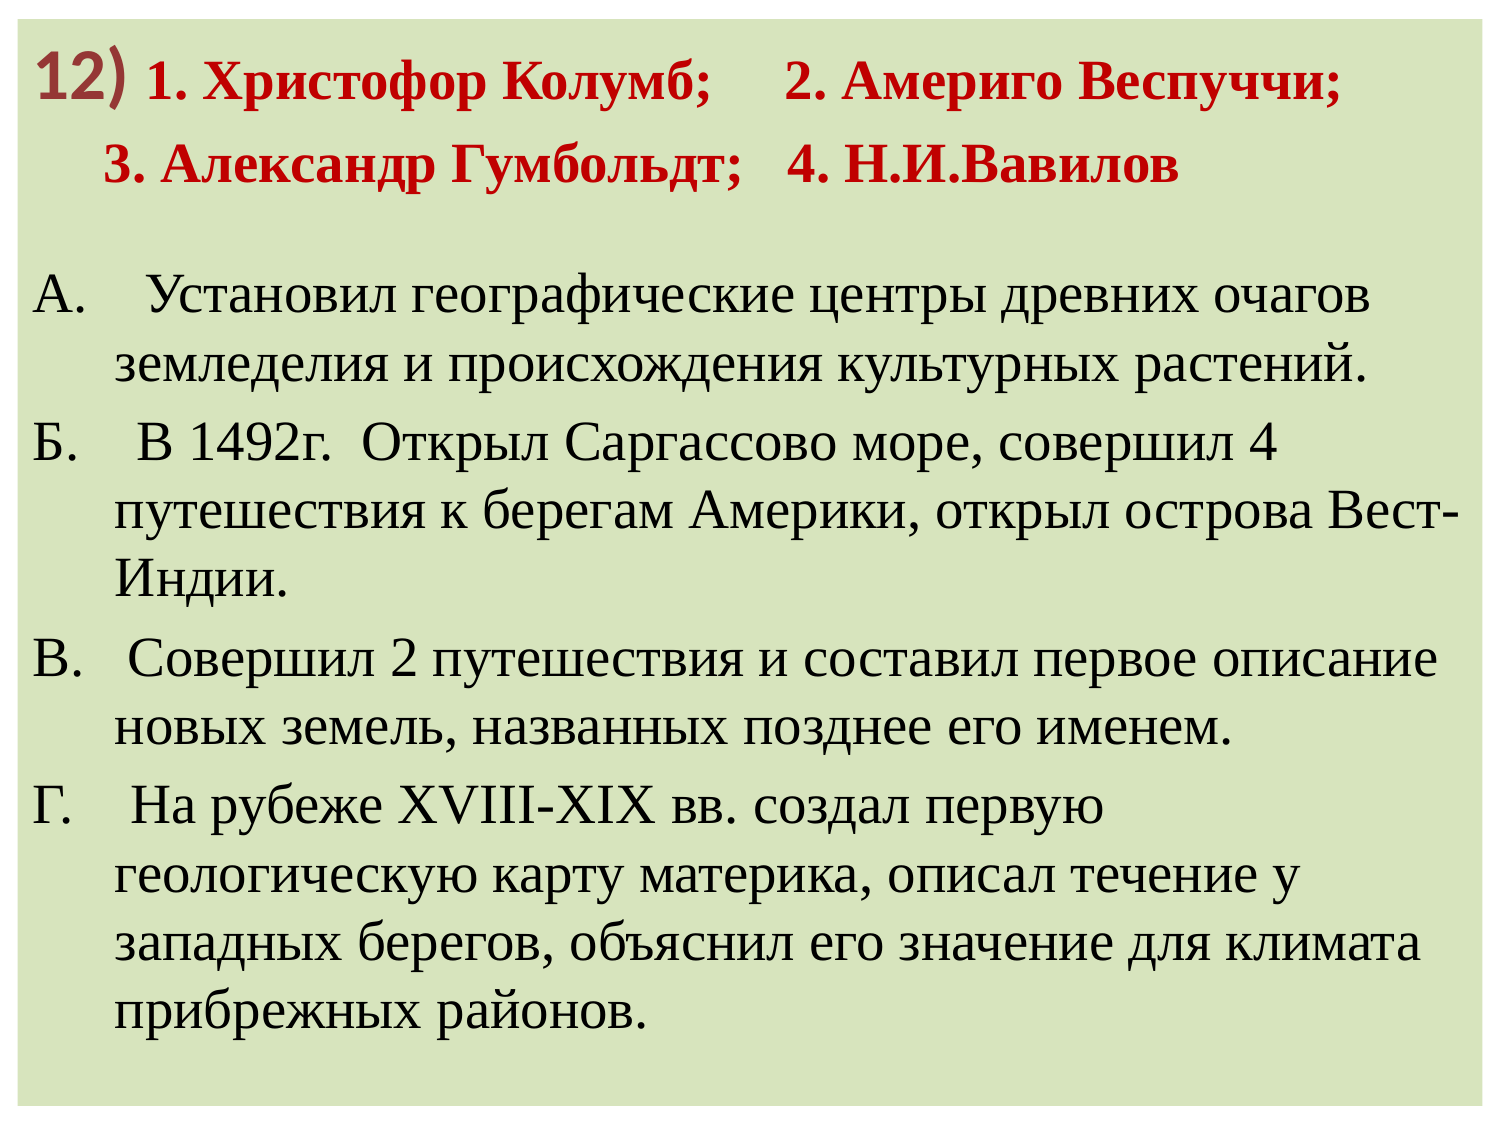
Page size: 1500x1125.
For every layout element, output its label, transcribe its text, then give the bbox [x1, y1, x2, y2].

list 12) 1. Христофор Колумб; 2. Америго Веспуччи; 3. Александр Гумбольдт; 4. Н.И.Вавилов А. Установил географические центры древних очагов земледелия и происхождения культурных растений. Б. В 1492г. Открыл Саргассово море, совершил 4 путешествия к берегам Америки, открыл острова Вест-Индии. В. Совершил 2 путешествия и составил первое описание новых земель, названных позднее его именем. Г. На рубеже XVIII-XIX вв. создал первую геологическую карту материка, описал течение у западных берегов, объяснил его значение для климата прибрежных районов. [17, 19, 1483, 1106]
